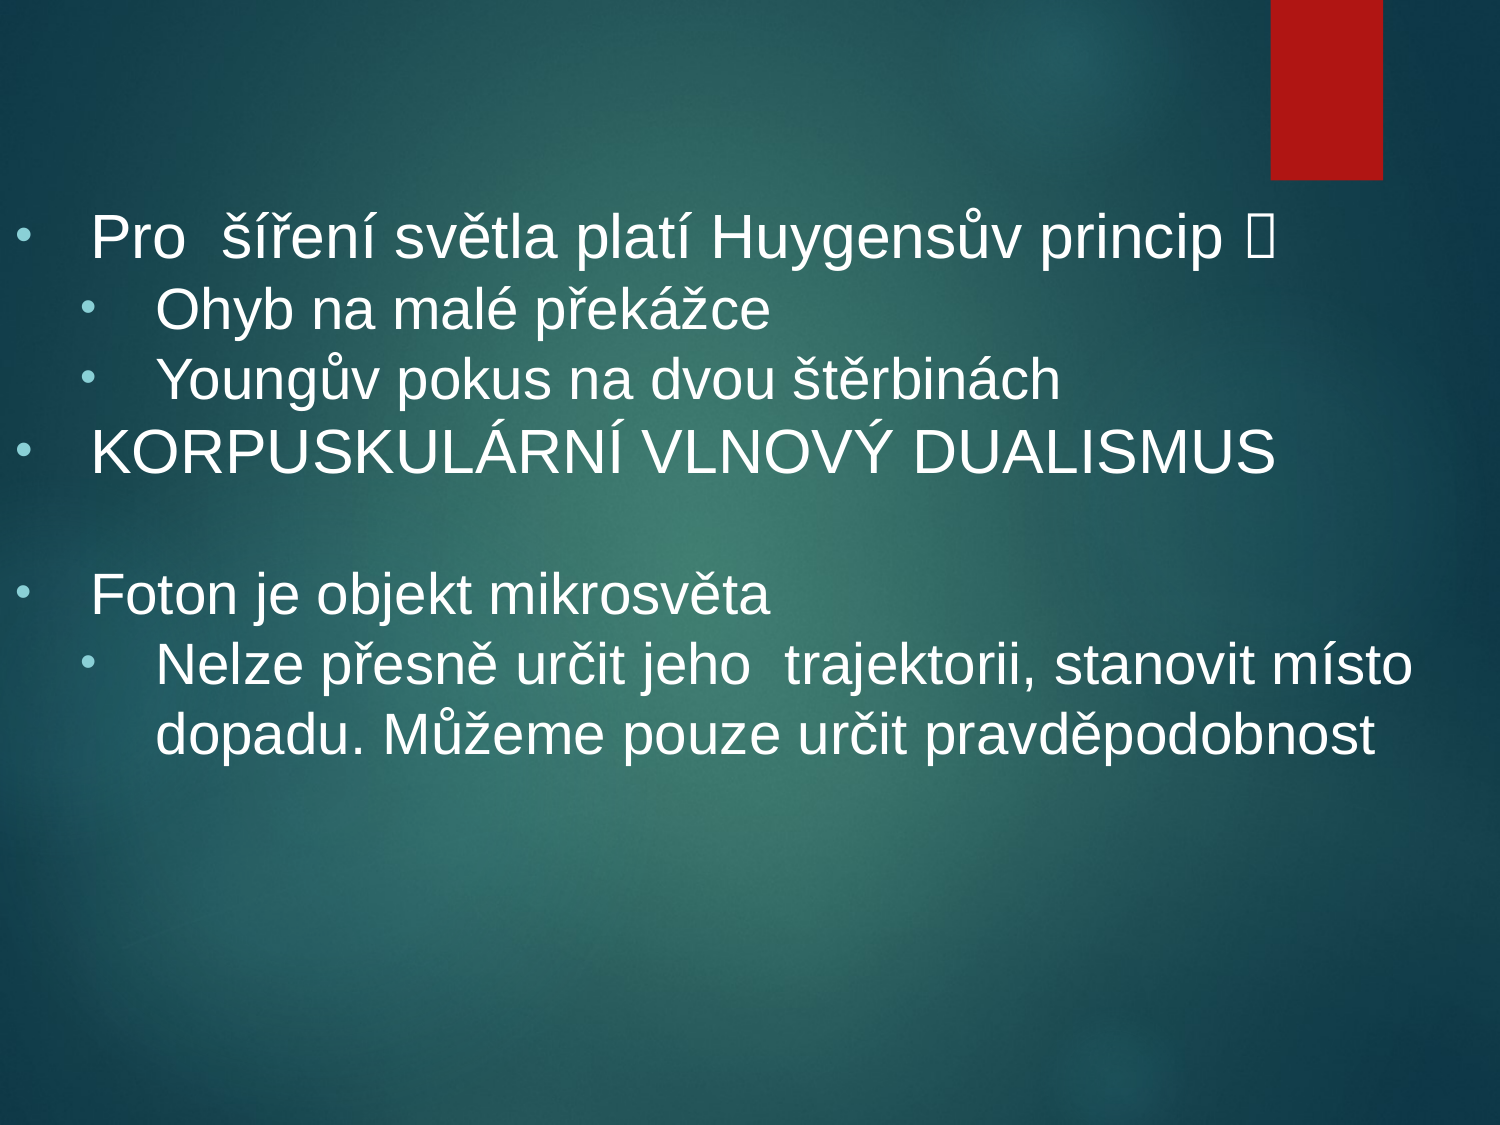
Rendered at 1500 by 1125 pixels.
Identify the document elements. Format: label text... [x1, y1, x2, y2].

picture [0, 0, 1500, 1125]
list Pro šíření světla platí Huygensův princip  Ohyb na malé překážce Youngův pokus na dvou štěrbinách KORPUSKULÁRNÍ VLNOVÝ DUALISMUS Foton je objekt mikrosvěta Nelze přesně určit jeho trajektorii, stanovit místo dopadu. Můžeme pouze určit pravděpodobnost [0, 189, 1459, 1125]
